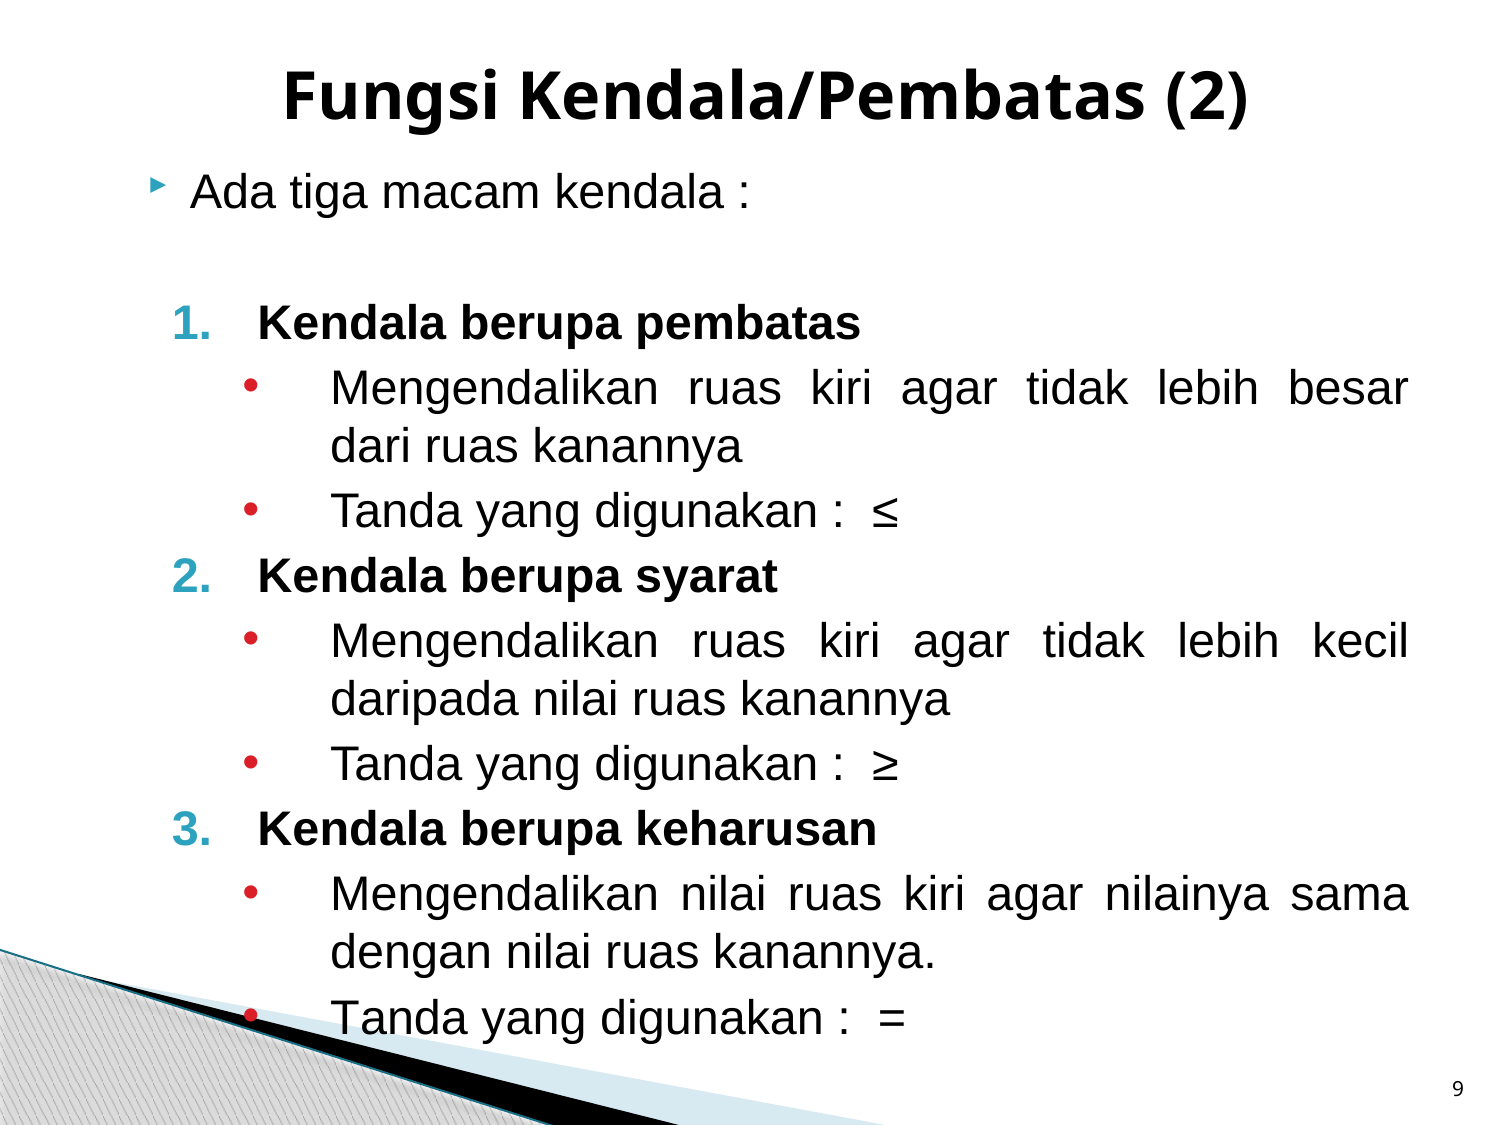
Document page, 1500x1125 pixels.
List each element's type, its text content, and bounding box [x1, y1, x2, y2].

list Ada tiga macam kendala : Kendala berupa pembatas Mengendalikan ruas kiri agar tidak lebih besar dari ruas kanannya Tanda yang digunakan : ≤ Kendala berupa syarat Mengendalikan ruas kiri agar tidak lebih kecil daripada nilai ruas kanannya Tanda yang digunakan : ≥ Kendala berupa keharusan Mengendalikan nilai ruas kiri agar nilainya sama dengan nilai ruas kanannya. Tanda yang digunakan : = [117, 152, 1425, 1055]
slide_number 9 [1418, 1051, 1479, 1112]
title Fungsi Kendala/Pembatas (2) [105, 45, 1425, 141]
